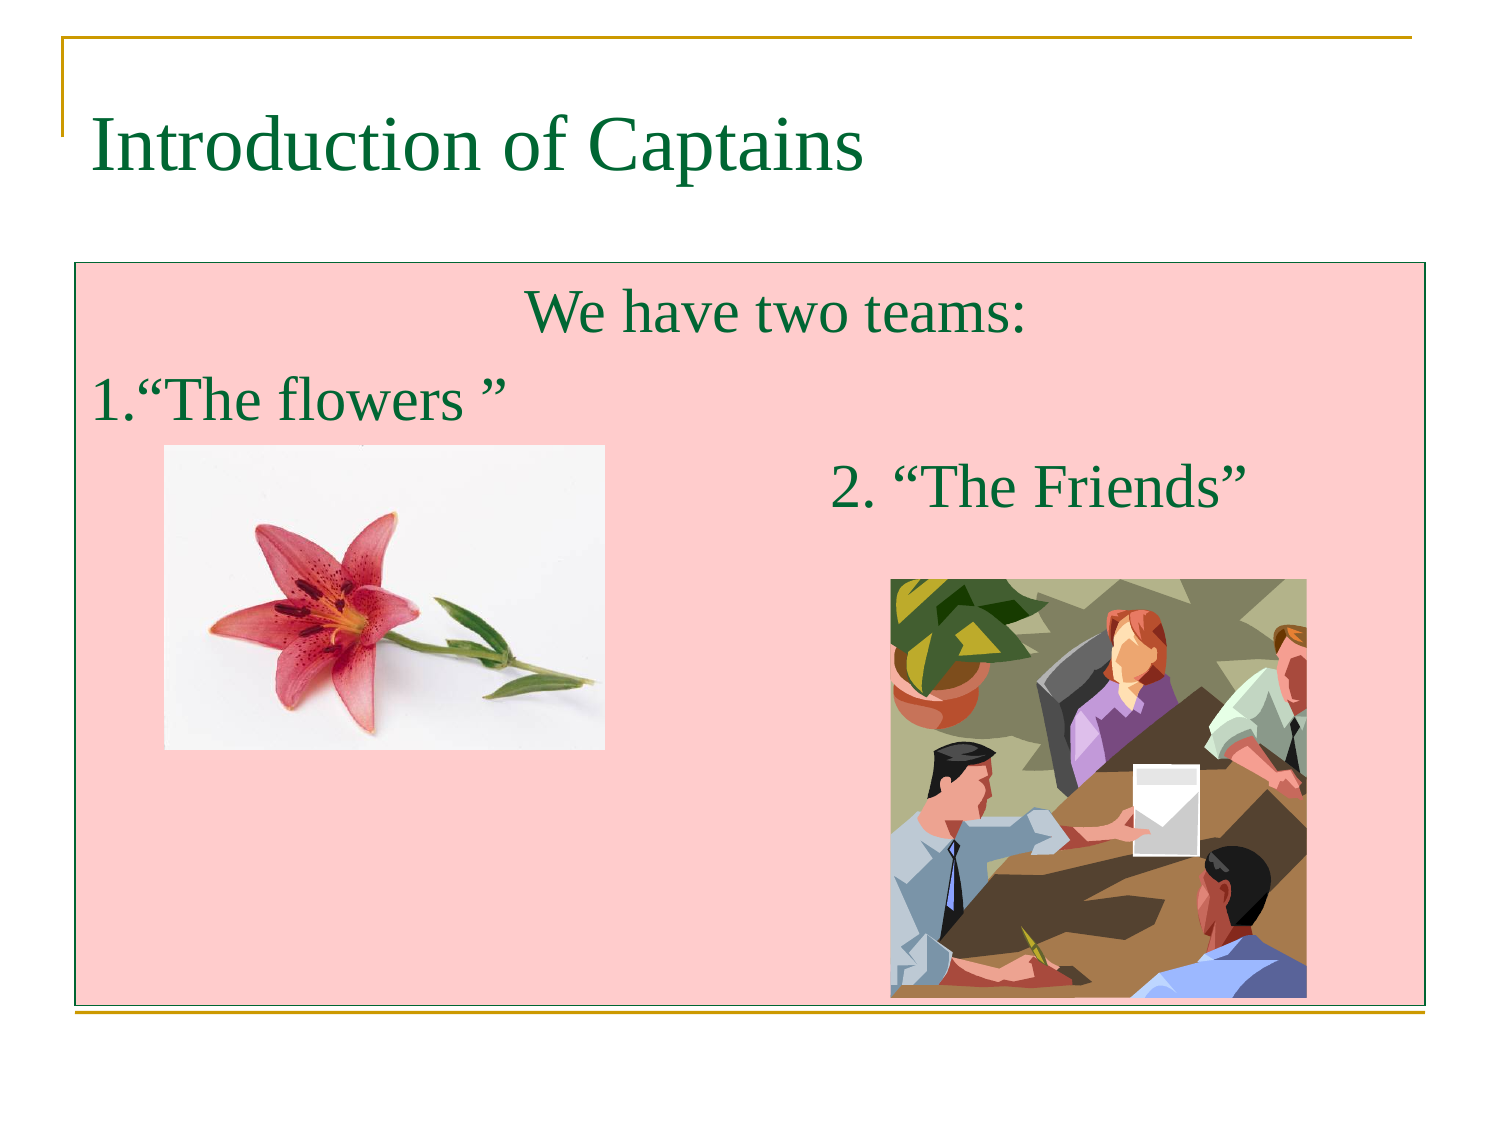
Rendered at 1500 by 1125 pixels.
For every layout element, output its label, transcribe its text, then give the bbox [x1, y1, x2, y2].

list We have two teams: 1.“The flowers ” 2. “The Friends” [74, 262, 1426, 1006]
picture [890, 573, 1313, 1003]
title Introduction of Captains [74, 45, 1426, 233]
picture [163, 445, 605, 750]
